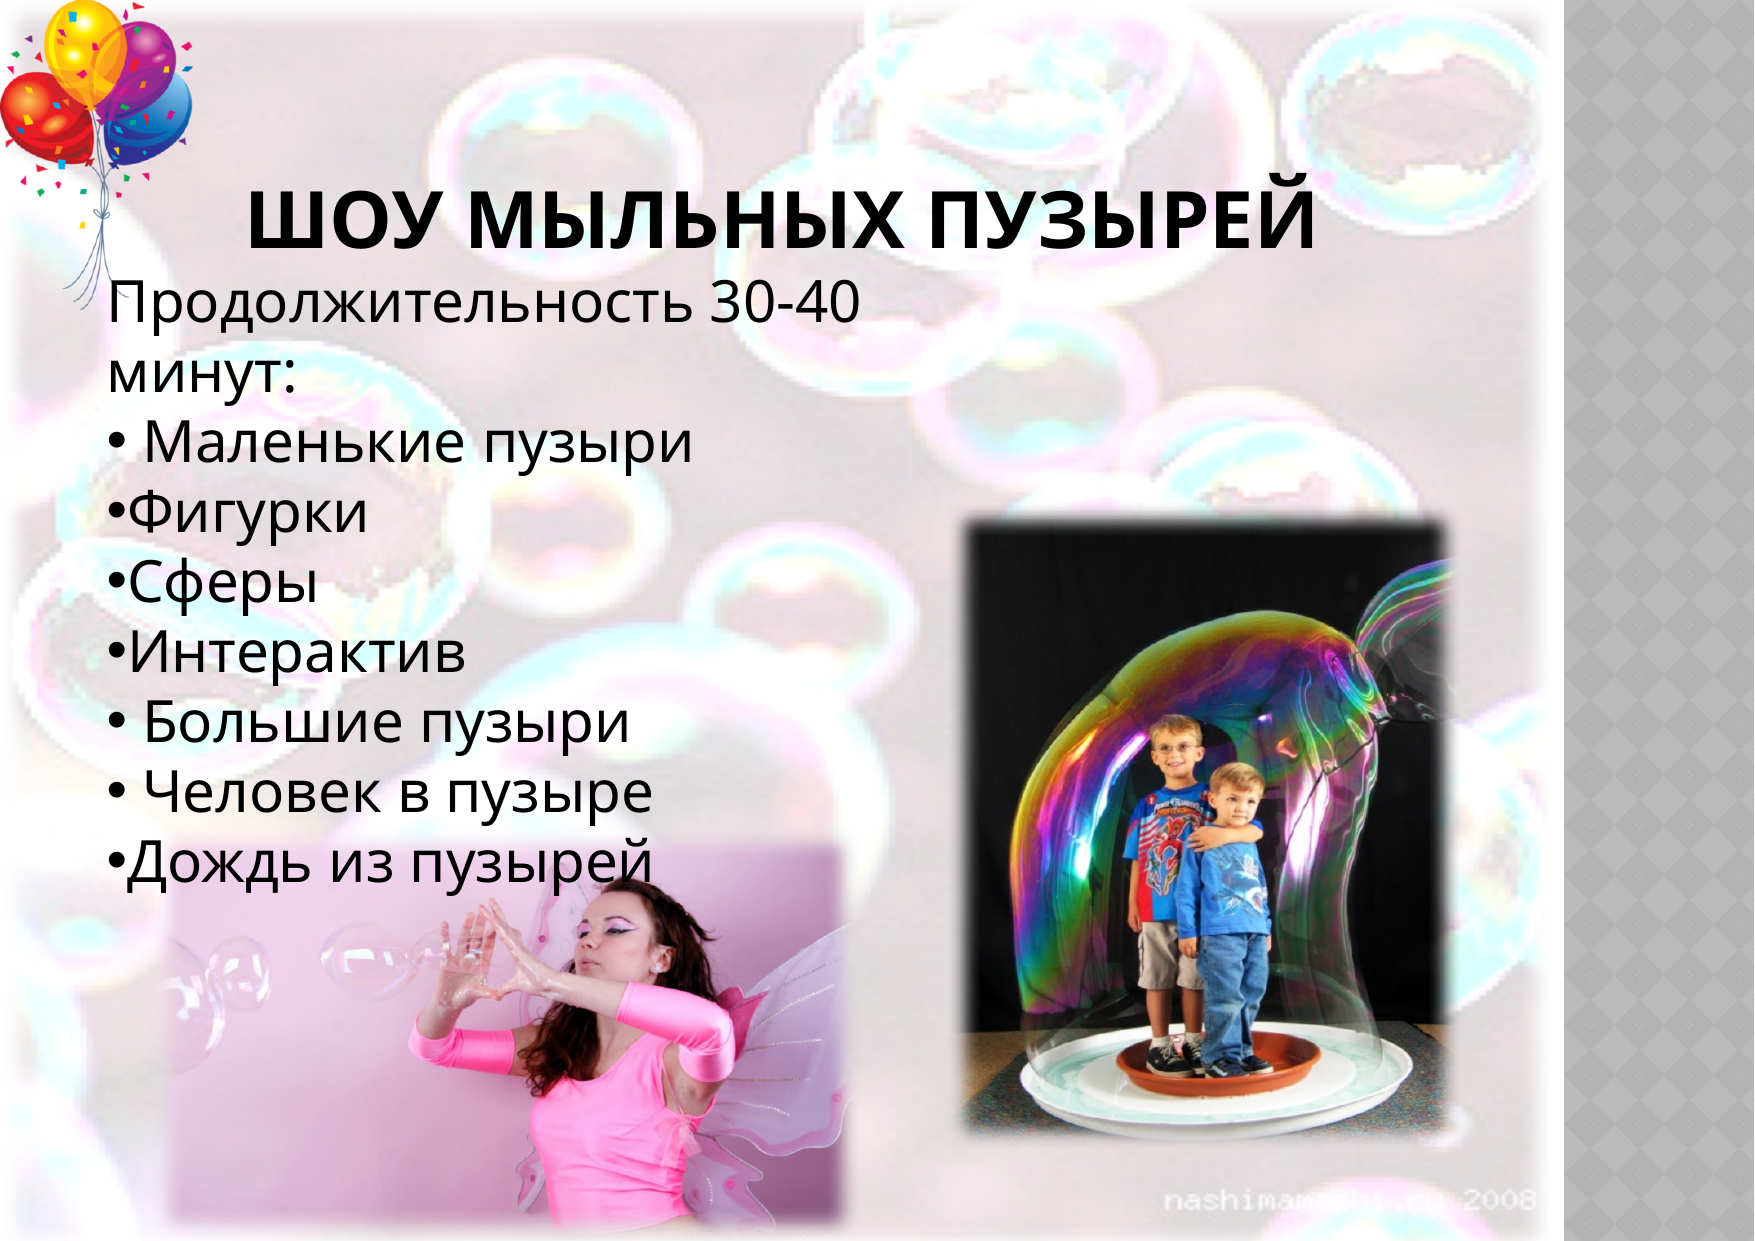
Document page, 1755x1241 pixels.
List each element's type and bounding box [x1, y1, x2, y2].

picture [0, 0, 1556, 1241]
